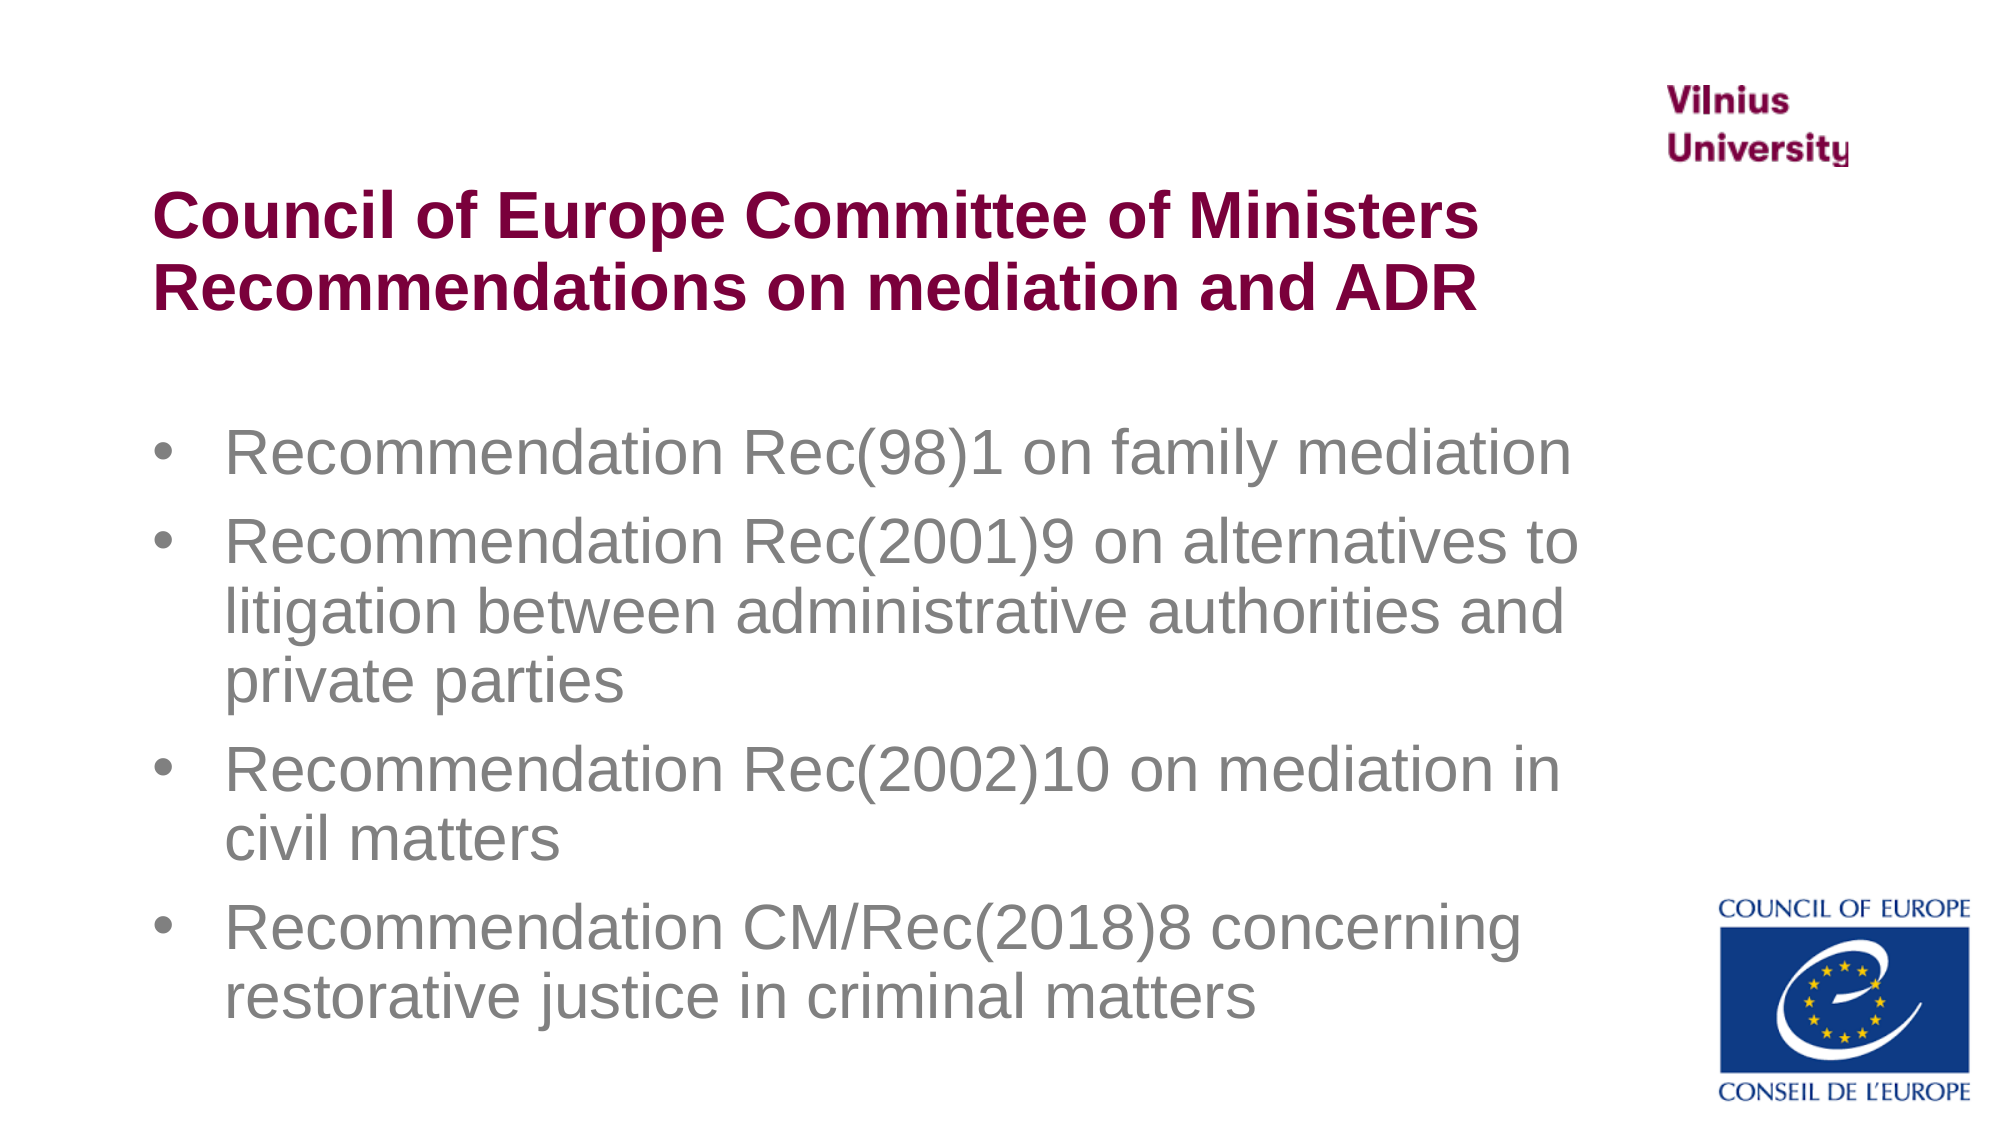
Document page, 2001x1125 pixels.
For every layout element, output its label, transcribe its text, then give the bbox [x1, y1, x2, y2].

title Council of Europe Committee of Ministers Recommendations on mediation and ADR [137, 173, 1740, 359]
list Recommendation Rec(98)1 on family mediation Recommendation Rec(2001)9 on alternatives to litigation between administrative authorities and private parties Recommendation Rec(2002)10 on mediation in civil matters Recommendation CM/Rec(2018)8 concerning restorative justice in criminal matters [137, 412, 1623, 1090]
picture [1688, 874, 2000, 1125]
